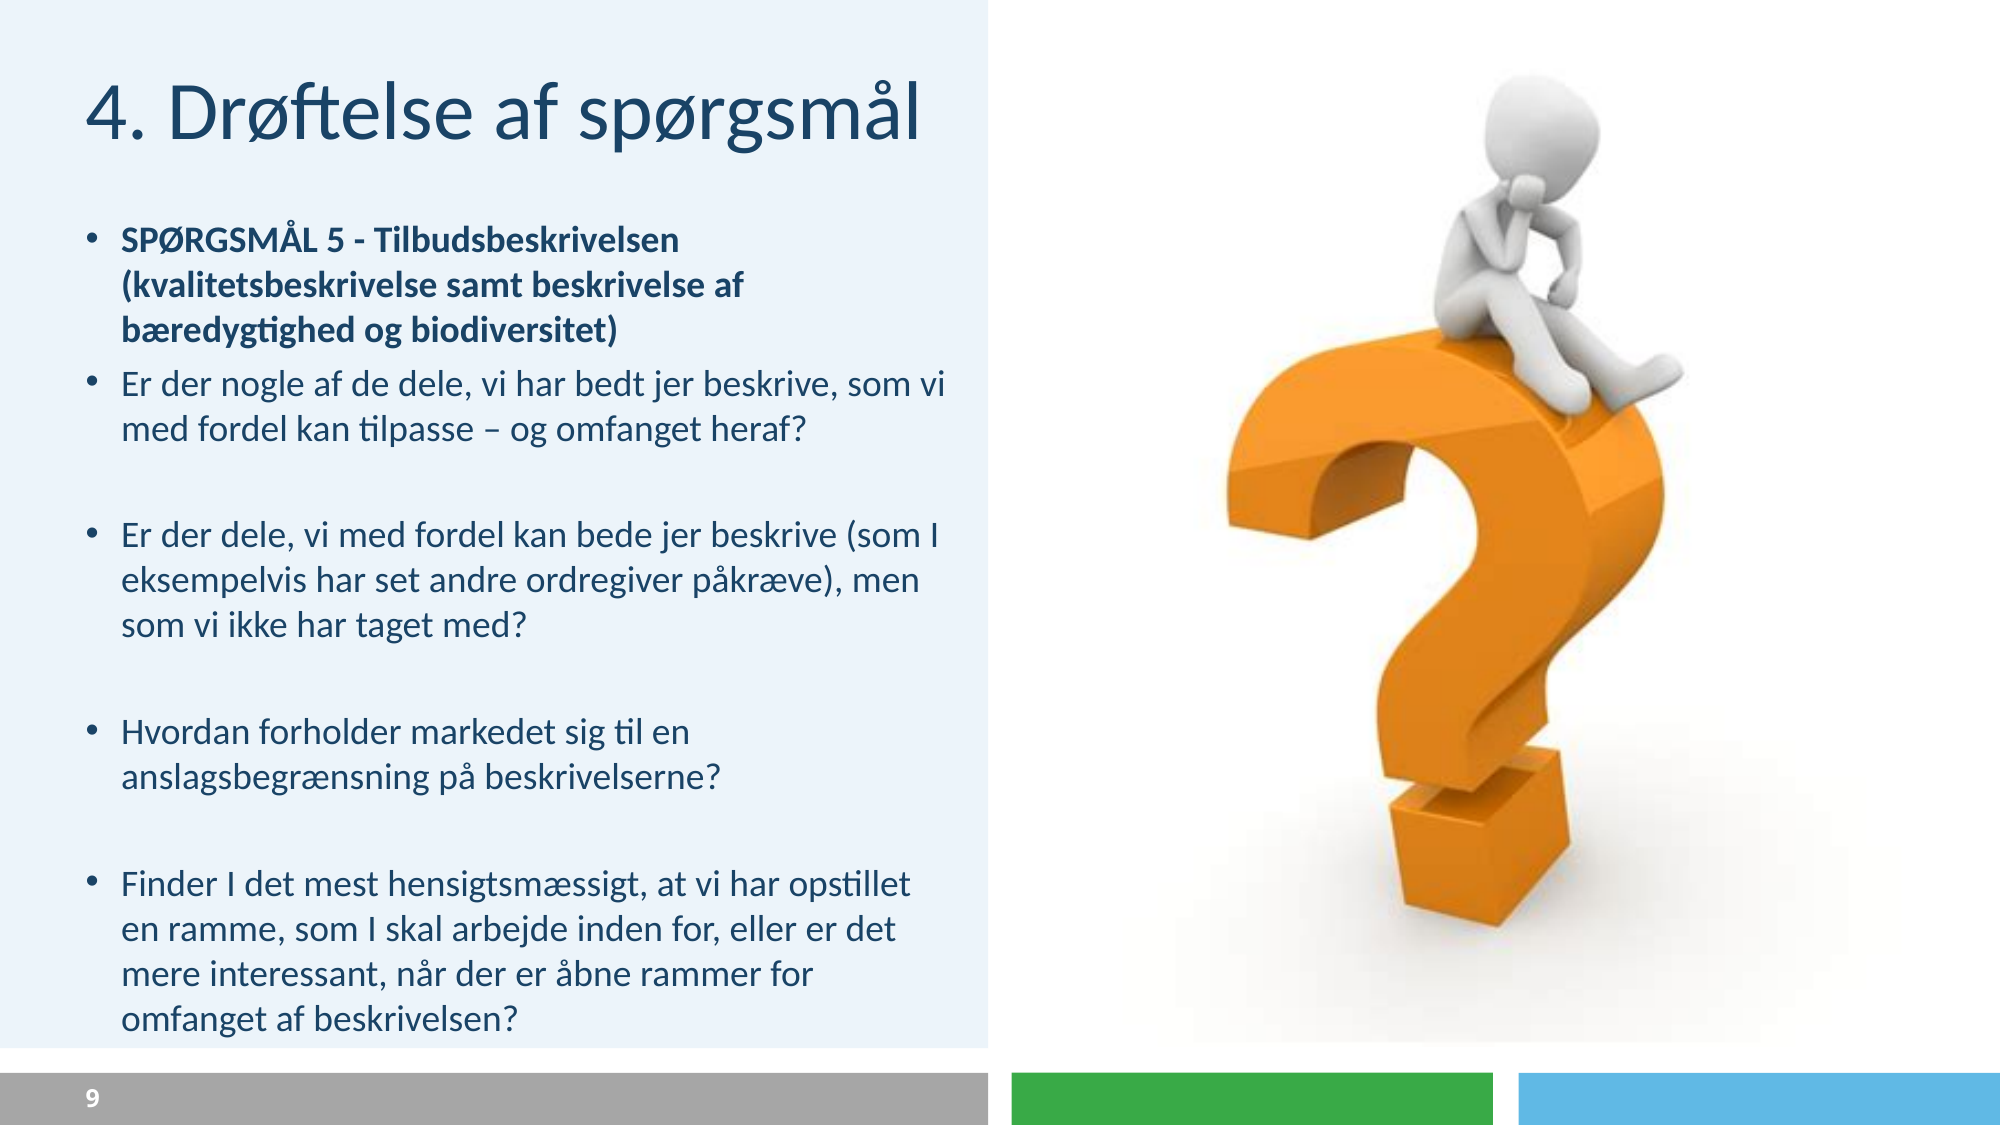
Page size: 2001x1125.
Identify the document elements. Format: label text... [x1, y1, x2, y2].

list SPØRGSMÅL 5 - Tilbudsbeskrivelsen (kvalitetsbeskrivelse samt beskrivelse af bæredygtighed og biodiversitet) Er der nogle af de dele, vi har bedt jer beskrive, som vi med fordel kan tilpasse – og omfanget heraf? Er der dele, vi med fordel kan bede jer beskrive (som I eksempelvis har set andre ordregiver påkræve), men som vi ikke har taget med? Hvordan forholder markedet sig til en anslagsbegrænsning på beskrivelserne? Finder I det mest hensigtsmæssigt, at vi har opstillet en ramme, som I skal arbejde inden for, eller er det mere interessant, når der er åbne rammer for omfanget af beskrivelsen? [85, 215, 959, 778]
title 4. Drøftelse af spørgsmål [85, 67, 959, 215]
picture [1011, 0, 2000, 1047]
